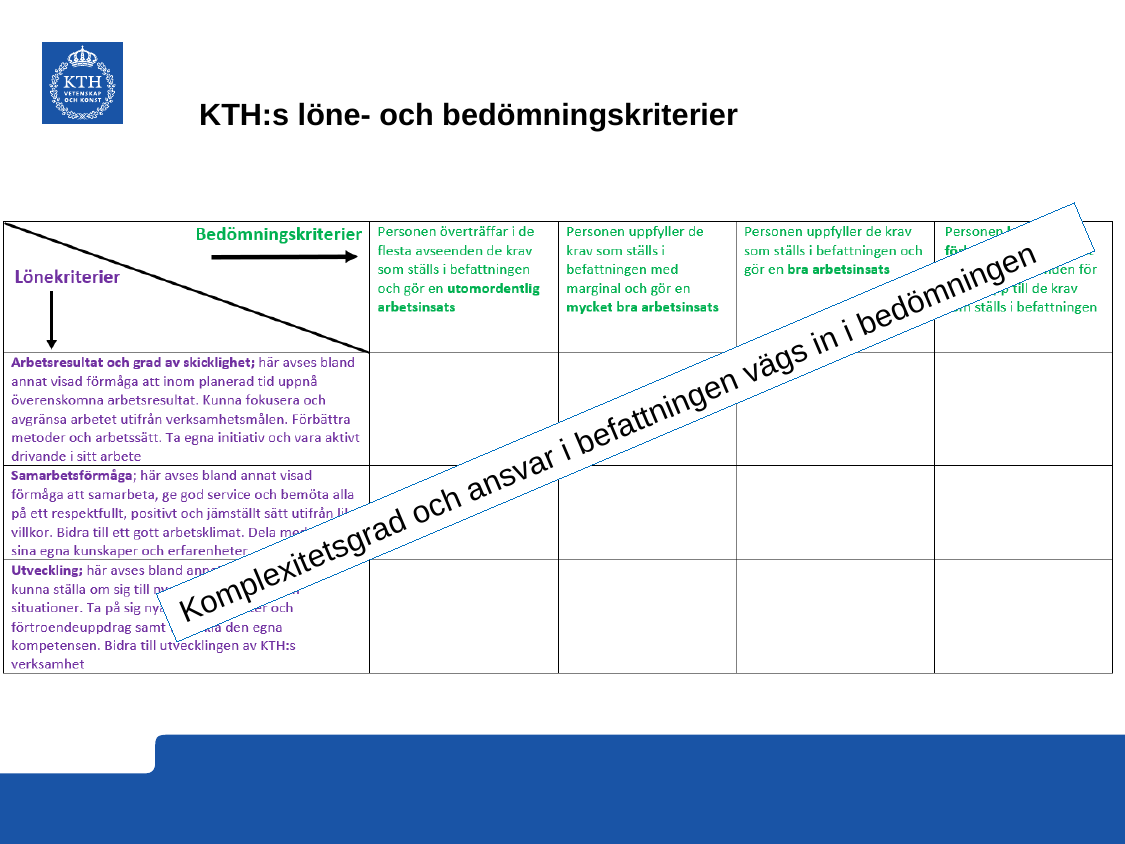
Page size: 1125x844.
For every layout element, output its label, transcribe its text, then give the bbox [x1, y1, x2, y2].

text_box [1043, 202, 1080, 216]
picture [0, 217, 1115, 680]
title KTH:s löne- och bedömningskriterier [199, 49, 1053, 132]
